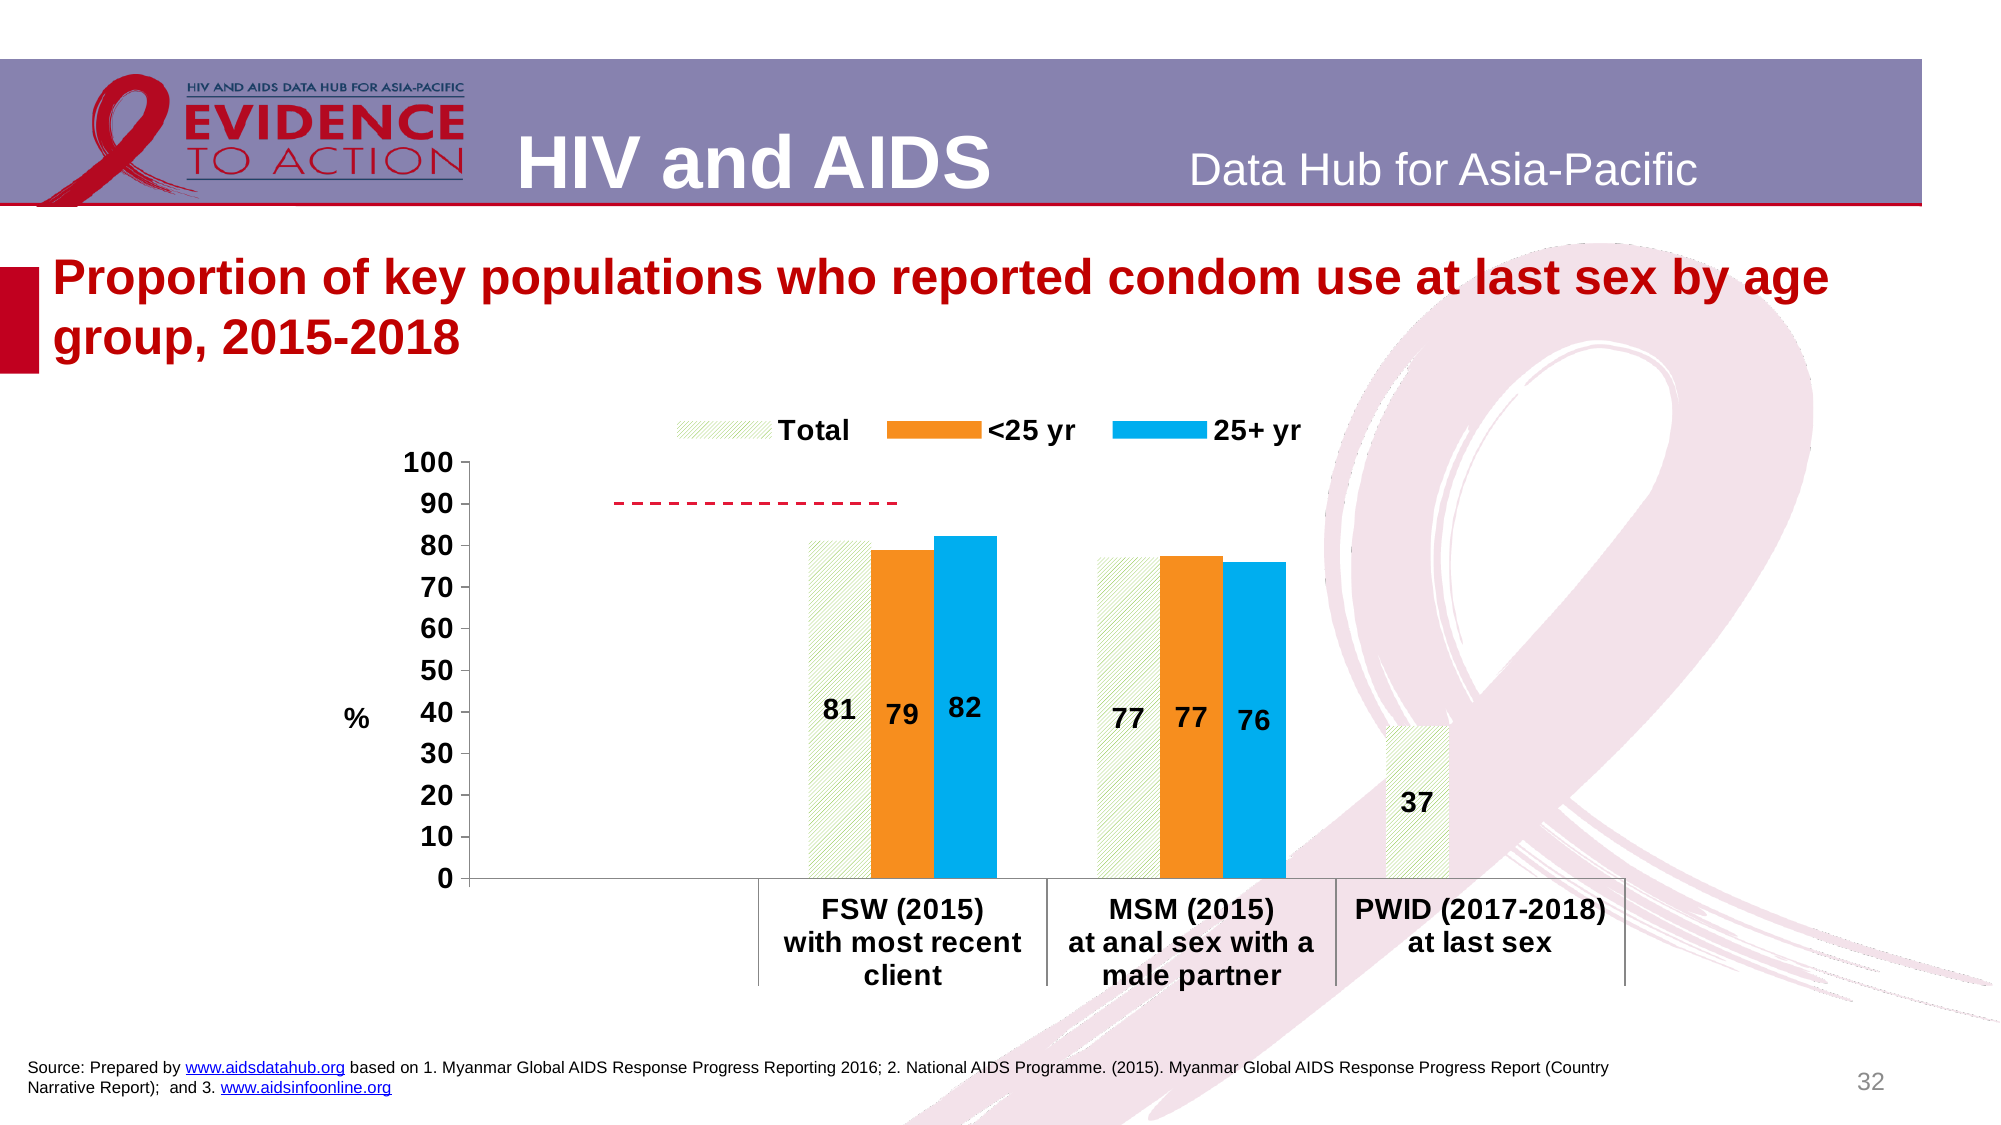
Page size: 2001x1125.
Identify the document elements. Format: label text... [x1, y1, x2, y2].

picture [706, 181, 2000, 1125]
picture [11, 74, 469, 207]
text_box Source: Prepared by www.aidsdatahub.org based on 1. Myanmar Global AIDS Response Progress Reporting 2016; 2. National AIDS Programme. (2015). Myanmar Global AIDS Response Progress Report (Country Narrative Report); and 3. www.aidsinfoonline.org [12, 1049, 1650, 1105]
chart [299, 387, 1676, 1029]
title Proportion of key populations who reported condom use at last sex by age group, 2015-2018 [37, 237, 1938, 321]
slide_number 32 [1781, 1042, 1900, 1103]
